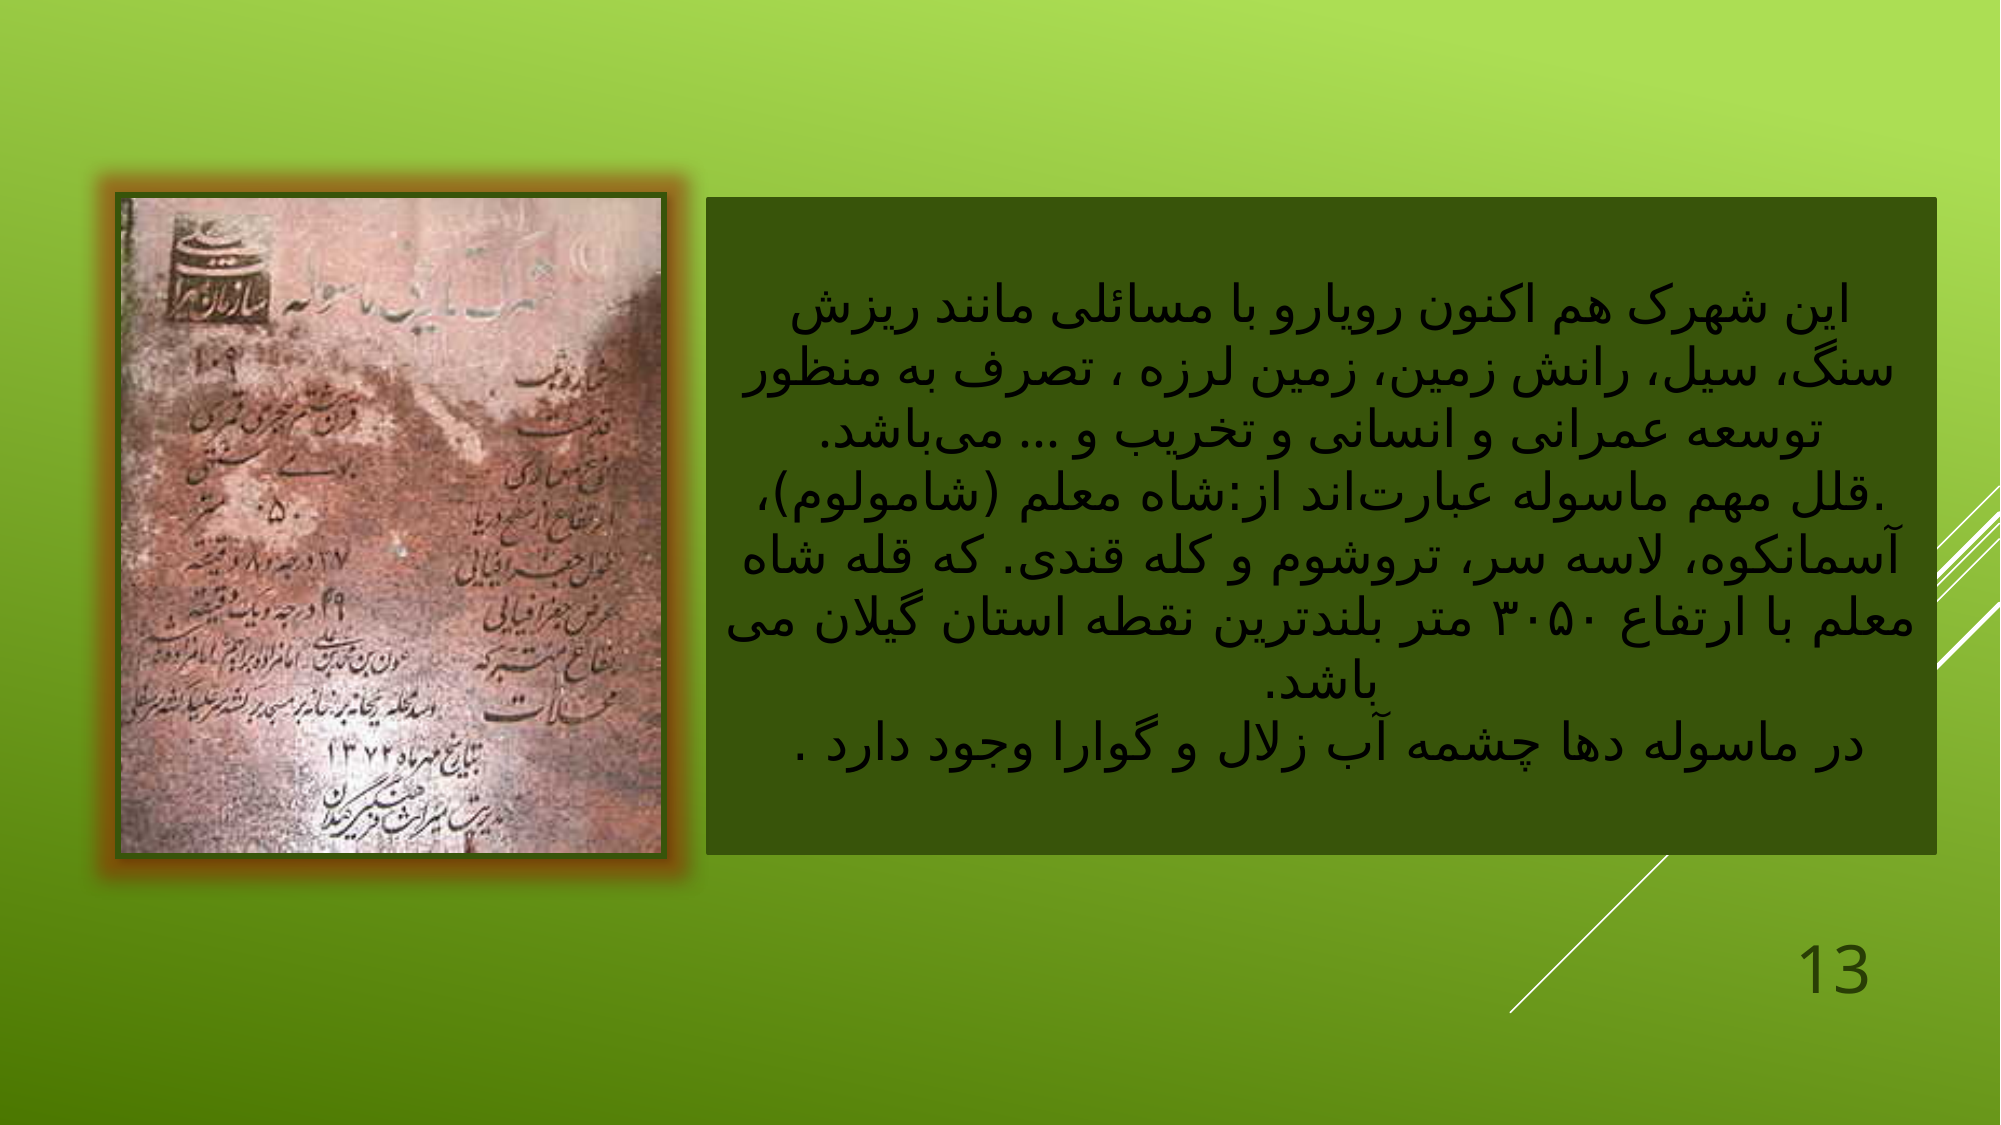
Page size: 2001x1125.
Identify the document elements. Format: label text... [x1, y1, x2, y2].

title این شهرک هم اکنون رویارو با مسائلی مانند ریزش سنگ، سیل، رانش زمین، زمین لرزه ، تصرف به منظور توسعه عمرانی و انسانی و تخریب و ... می‌‌باشد. .قلل مهم ماسوله عبارت‌اند از:شاه معلم (شامولوم)، آسمانکوه، لاسه سر، تروشوم و کله قندی. که قله شاه معلم با ارتفاع ۳۰۵۰ متر بلندترین نقطه استان گیلان می باشد. در ماسوله دها چشمه آب زلال و گوارا وجود دارد . [706, 197, 1937, 855]
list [120, 197, 661, 853]
slide_number 13 [1700, 915, 1888, 1025]
